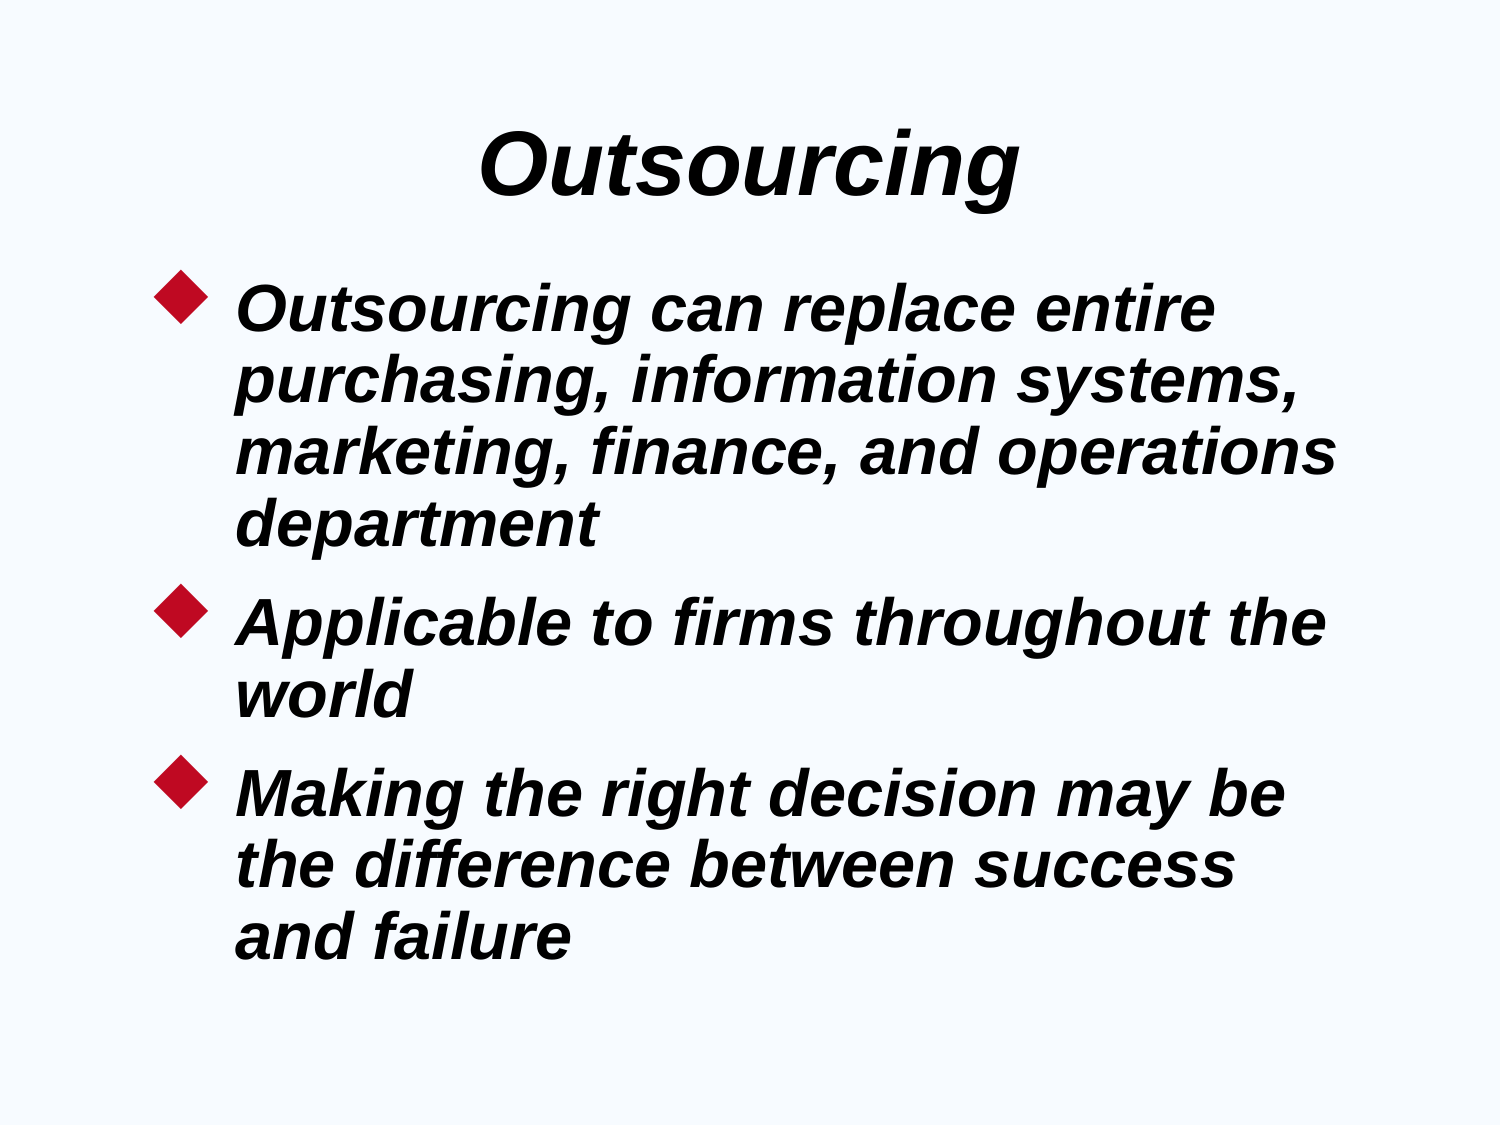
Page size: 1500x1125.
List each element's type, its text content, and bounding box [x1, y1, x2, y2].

title Outsourcing [112, 96, 1388, 242]
text_box Outsourcing can replace entire purchasing, information systems, marketing, finance, and operations department Applicable to firms throughout the world Making the right decision may be the difference between success and failure [133, 266, 1362, 982]
